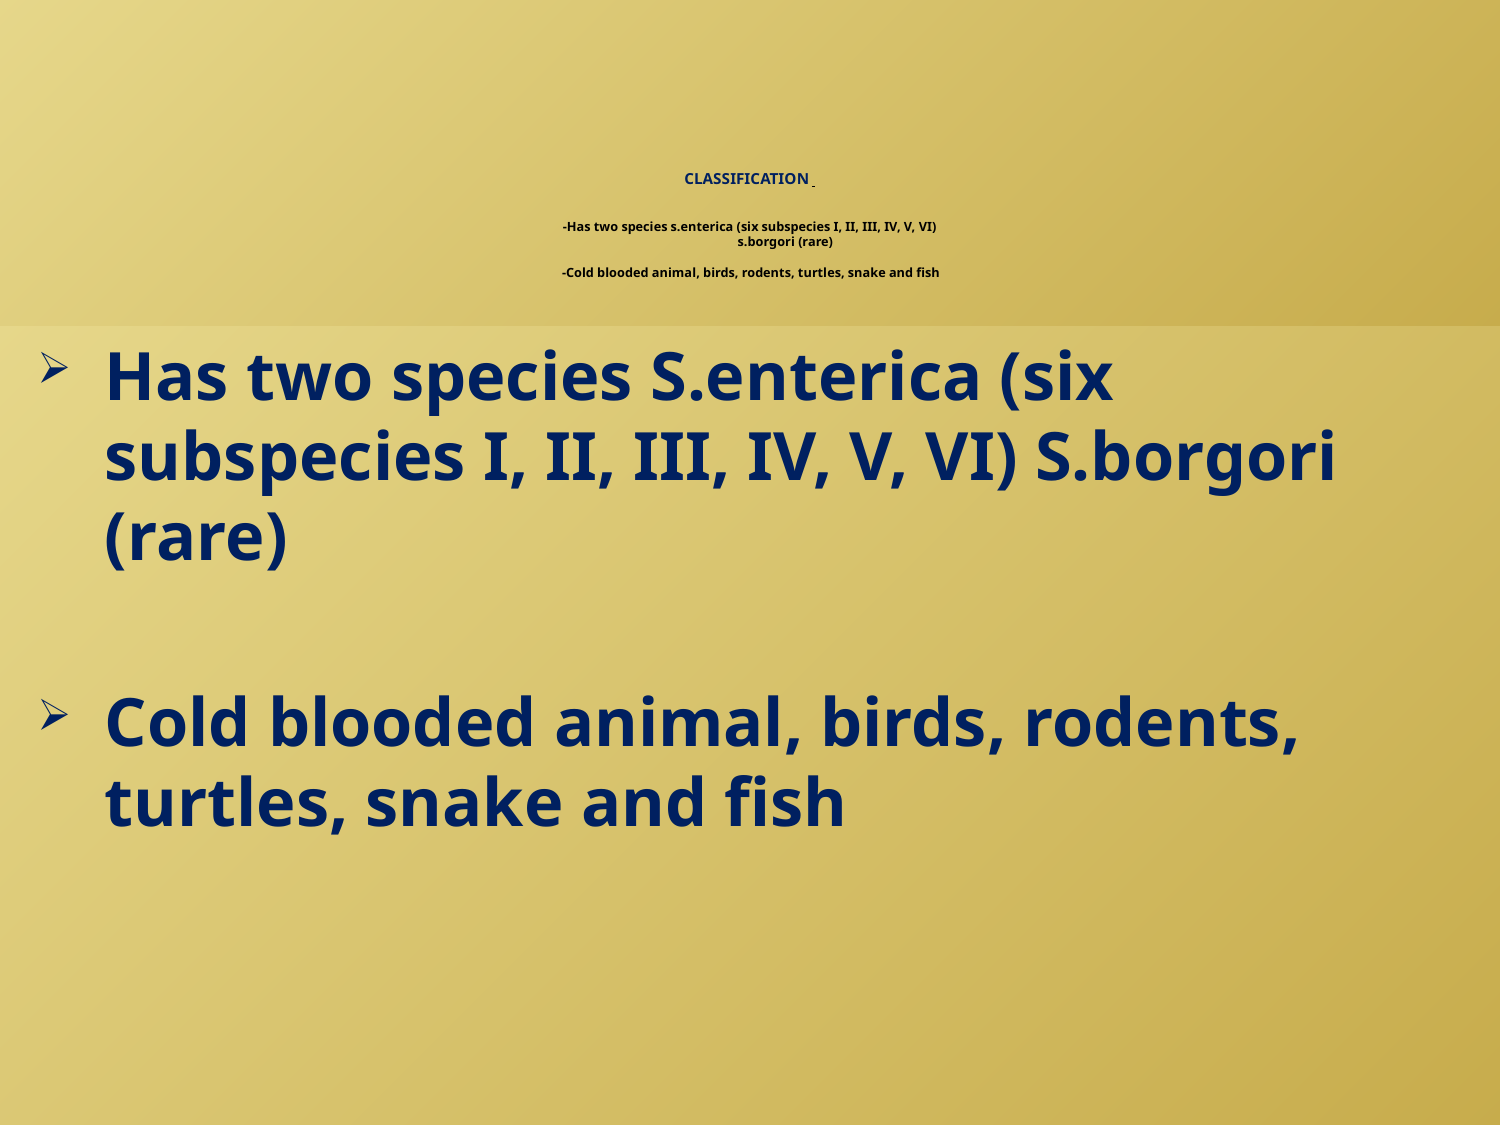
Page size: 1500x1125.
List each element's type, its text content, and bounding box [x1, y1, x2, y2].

title CLASSIFICATION -Has two species s.enterica (six subspecies I, II, III, IV, V, VI) s.borgori (rare) -Cold blooded animal, birds, rodents, turtles, snake and fish [0, 0, 1500, 326]
list Has two species S.enterica (six subspecies I, II, III, IV, V, VI) S.borgori (rare) Cold blooded animal, birds, rodents, turtles, snake and fish [0, 326, 1500, 1125]
